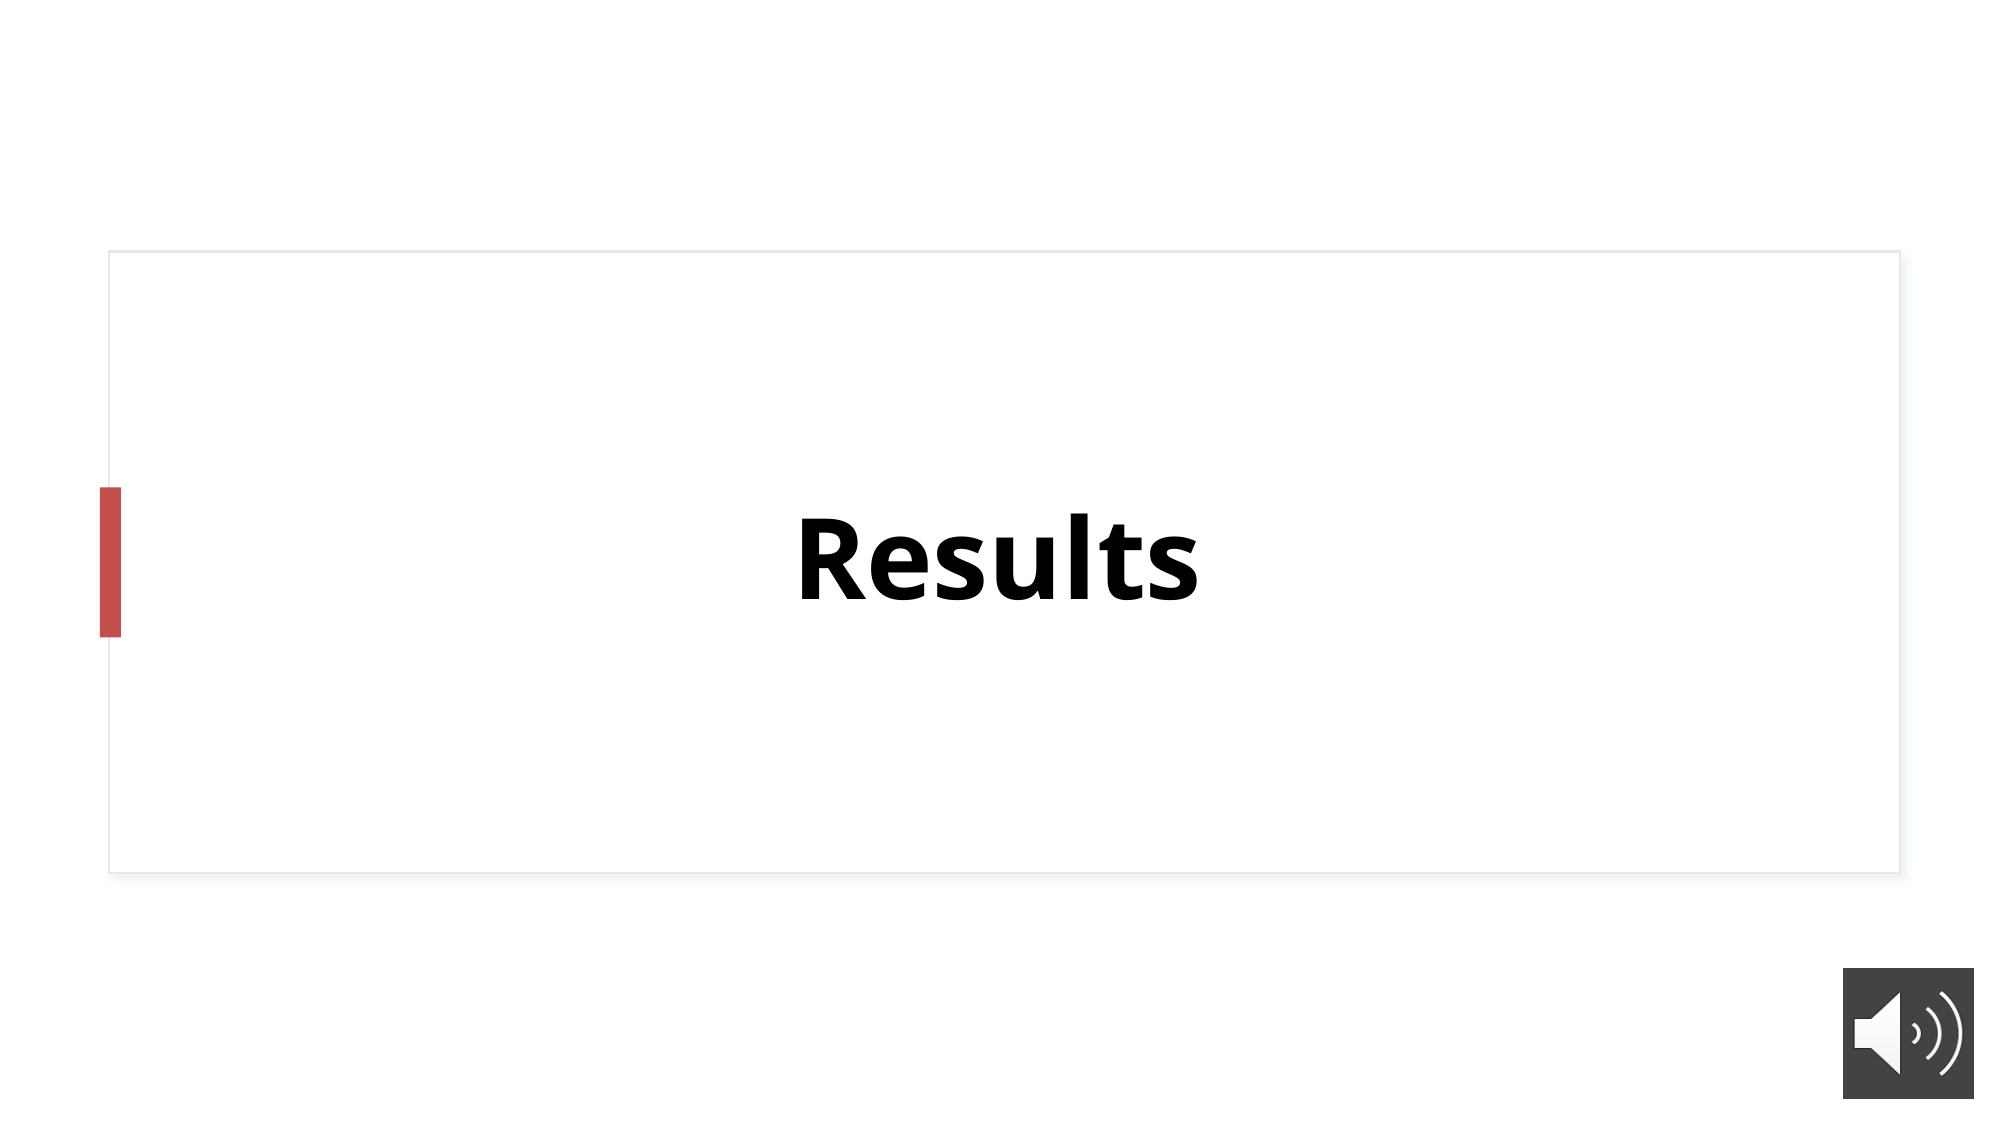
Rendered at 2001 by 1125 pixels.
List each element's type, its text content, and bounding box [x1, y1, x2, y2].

picture [1841, 966, 1975, 1100]
title Results [176, 318, 1847, 809]
